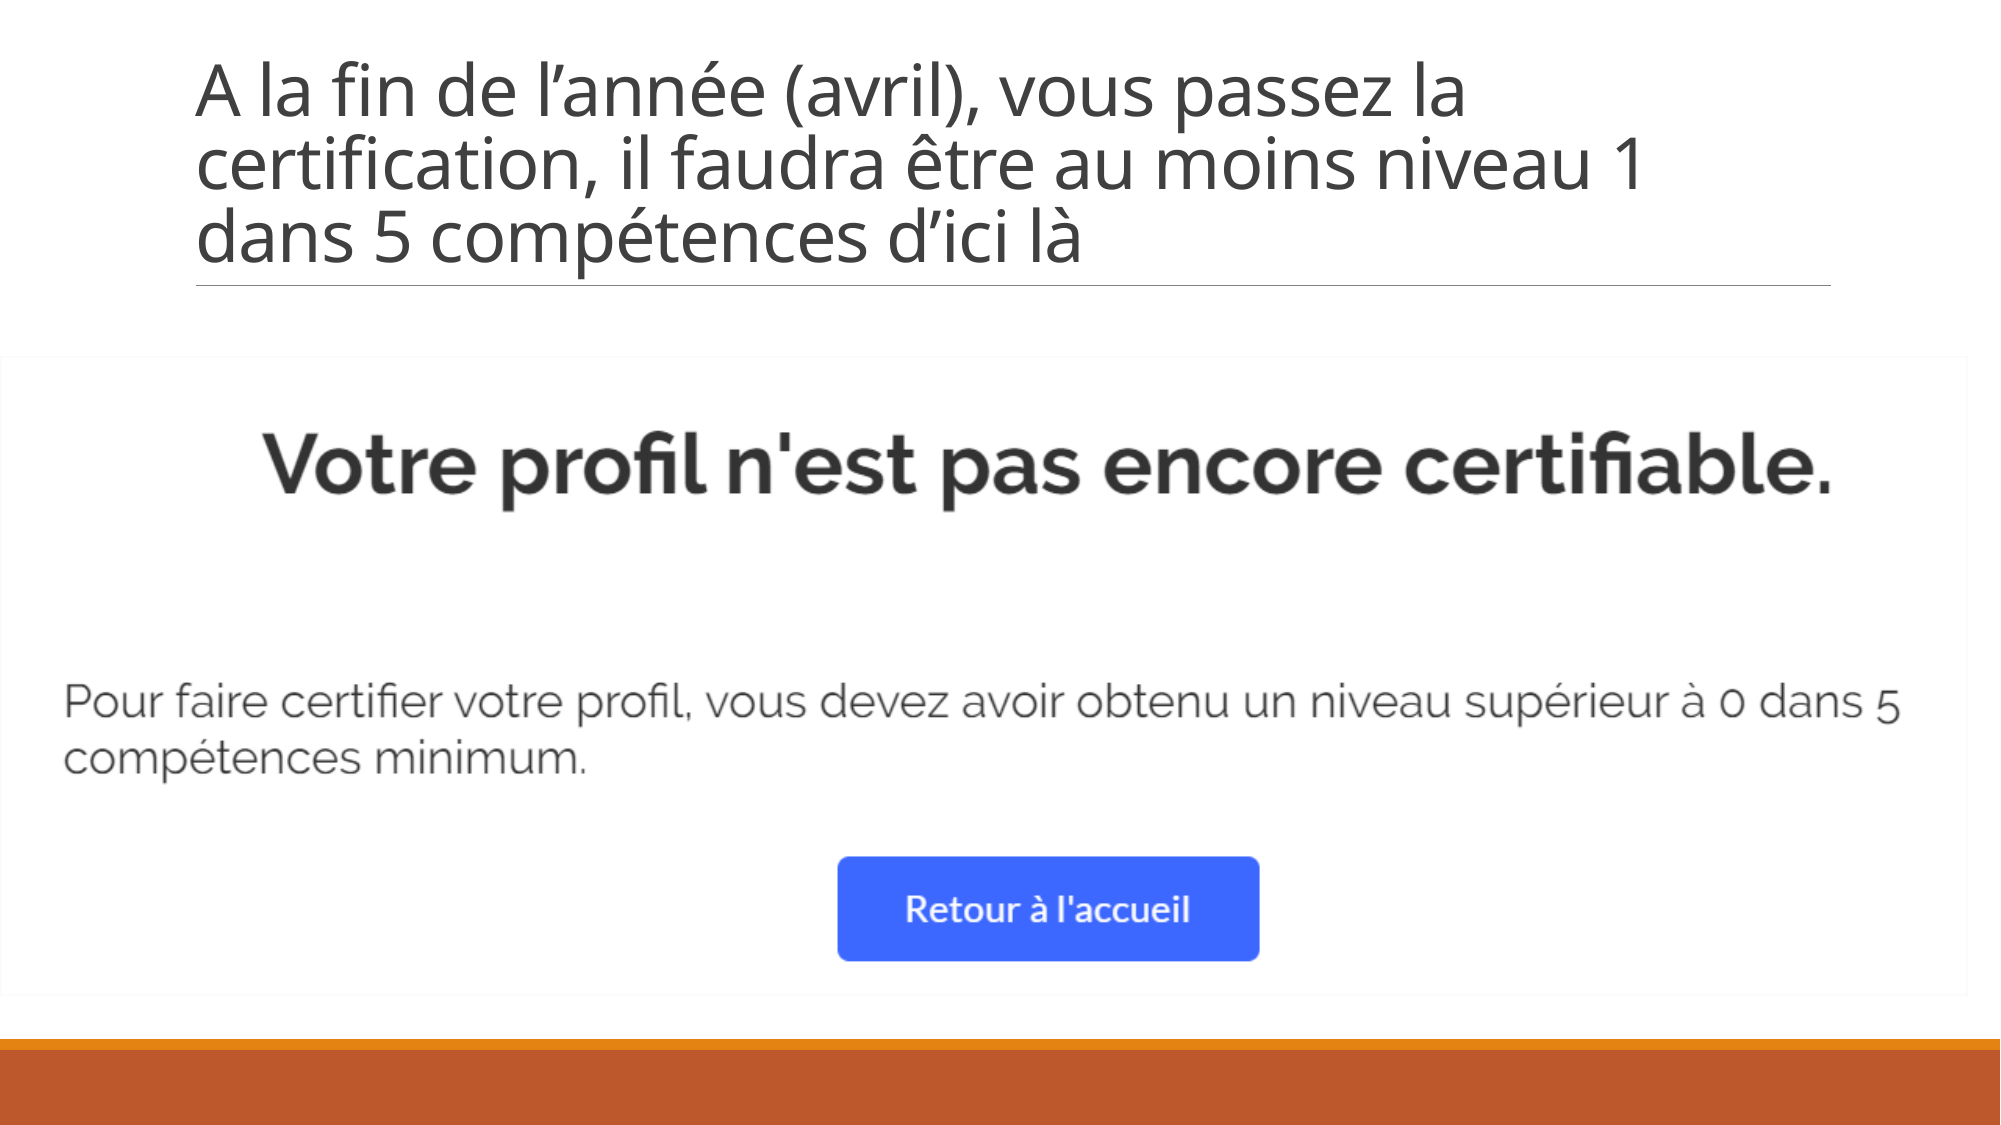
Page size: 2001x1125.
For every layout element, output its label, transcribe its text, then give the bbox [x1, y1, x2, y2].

title A la fin de l’année (avril), vous passez la certification, il faudra être au moins niveau 1 dans 5 compétences d’ici là [180, 47, 1830, 285]
picture [0, 356, 1968, 997]
